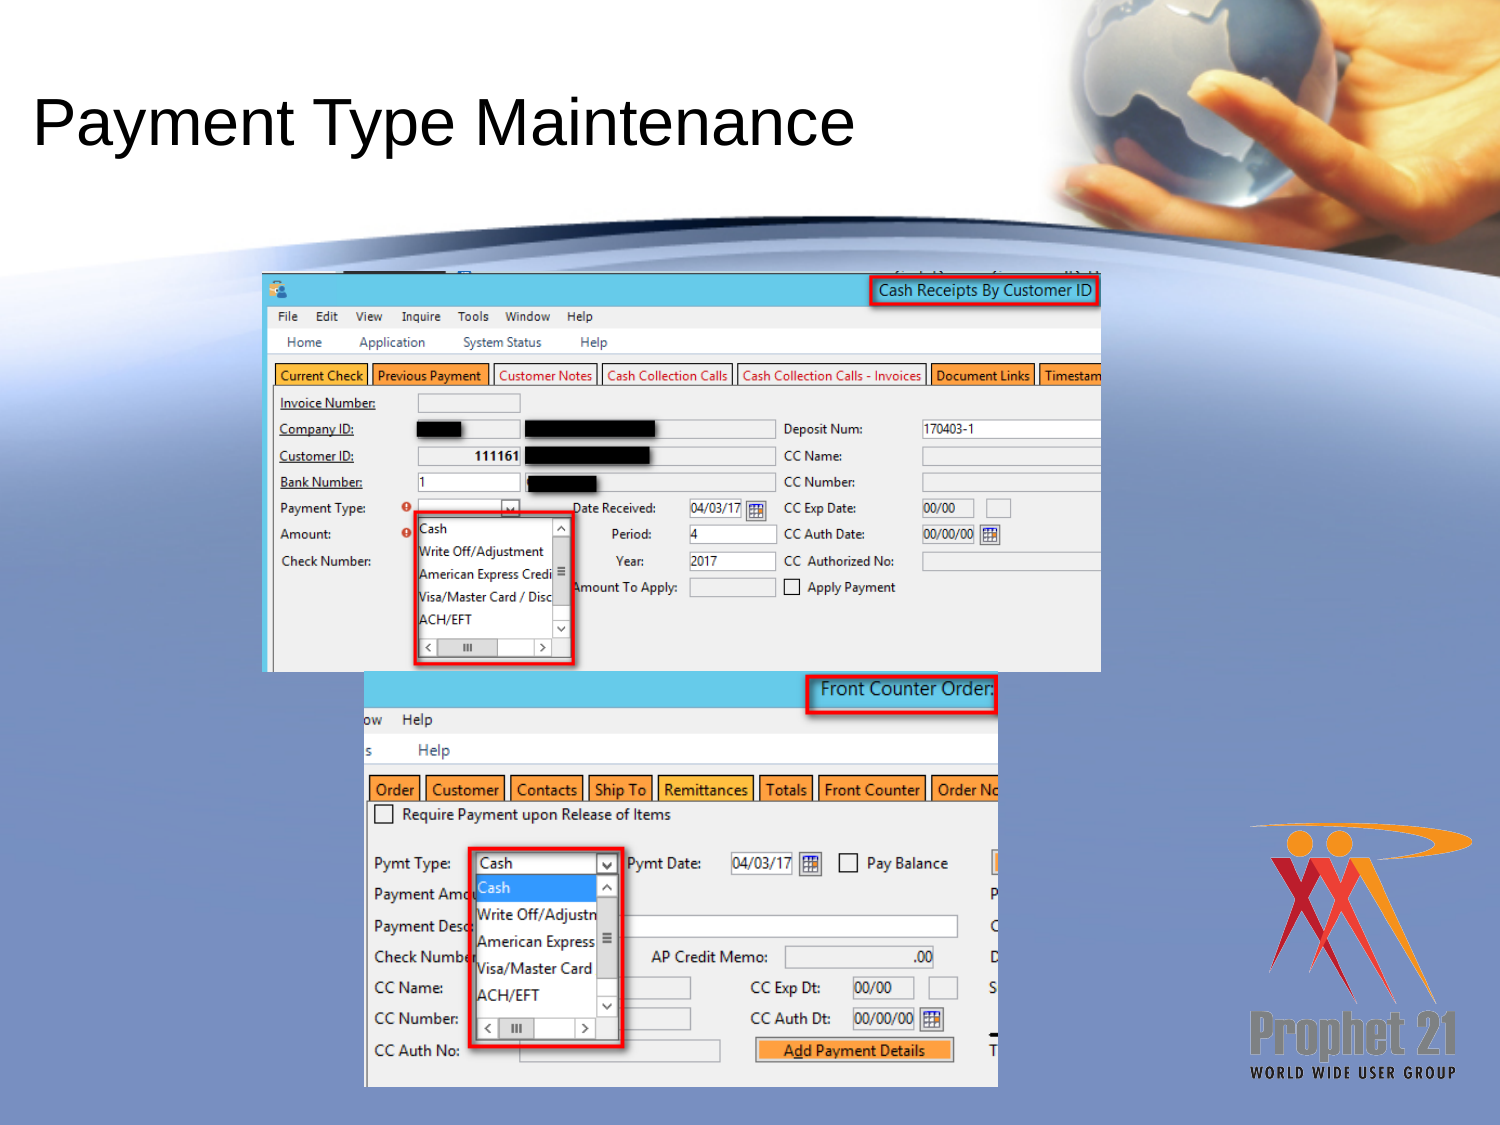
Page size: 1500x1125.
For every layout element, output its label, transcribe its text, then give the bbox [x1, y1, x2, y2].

title Payment Type Maintenance [17, 24, 1068, 213]
picture [0, 0, 1500, 1125]
